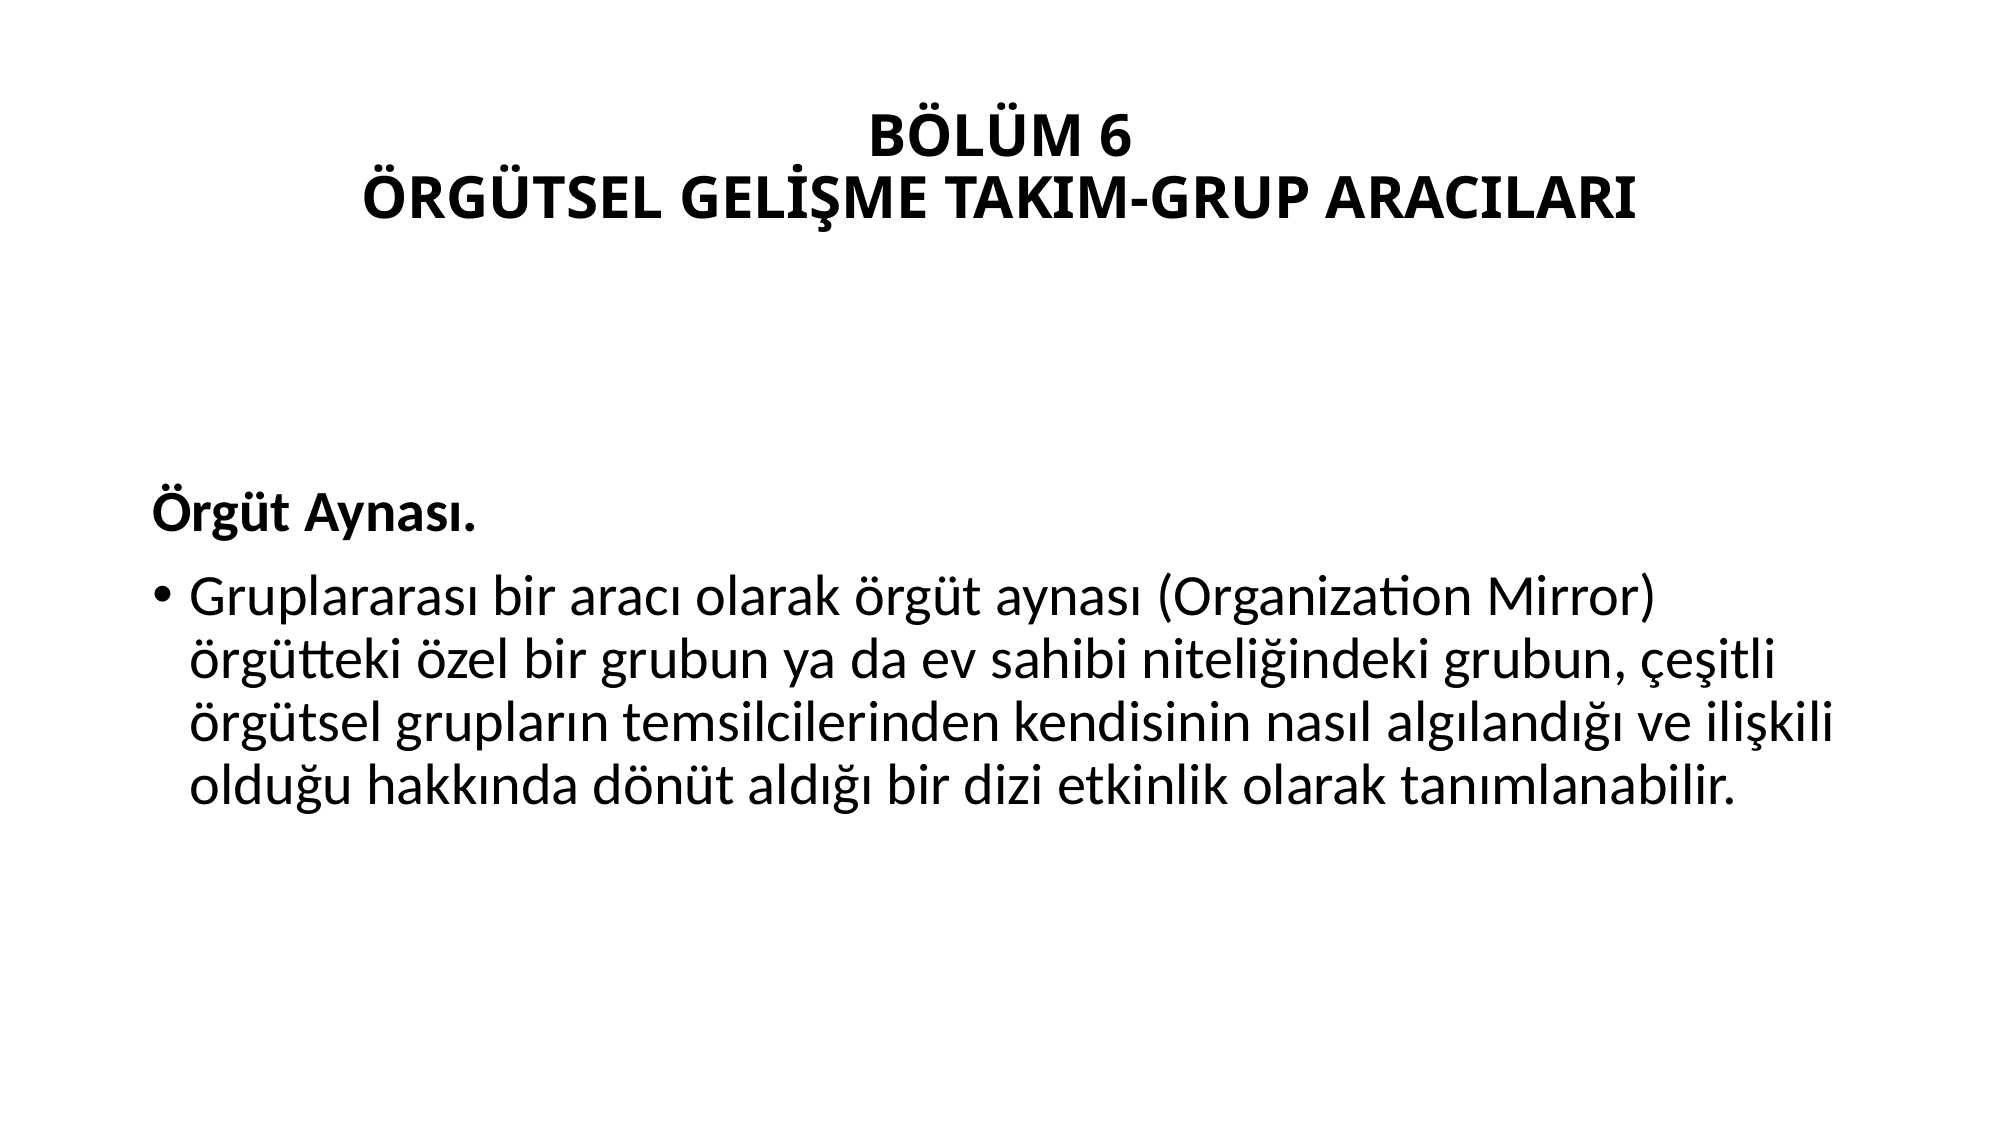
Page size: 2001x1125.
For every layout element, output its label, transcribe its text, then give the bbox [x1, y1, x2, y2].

title BÖLÜM 6 ÖRGÜTSEL GELİŞME TAKIM-GRUP ARACILARI [137, 59, 1863, 278]
list Örgüt Aynası. Gruplararası bir aracı olarak örgüt aynası (Organization Mirror) örgütteki özel bir grubun ya da ev sahibi niteliğindeki grubun, çeşitli örgütsel grupların temsilcilerinden kendisinin nasıl algılandığı ve ilişkili olduğu hakkında dönüt aldığı bir dizi etkinlik olarak tanımlanabilir. [137, 299, 1863, 1014]
